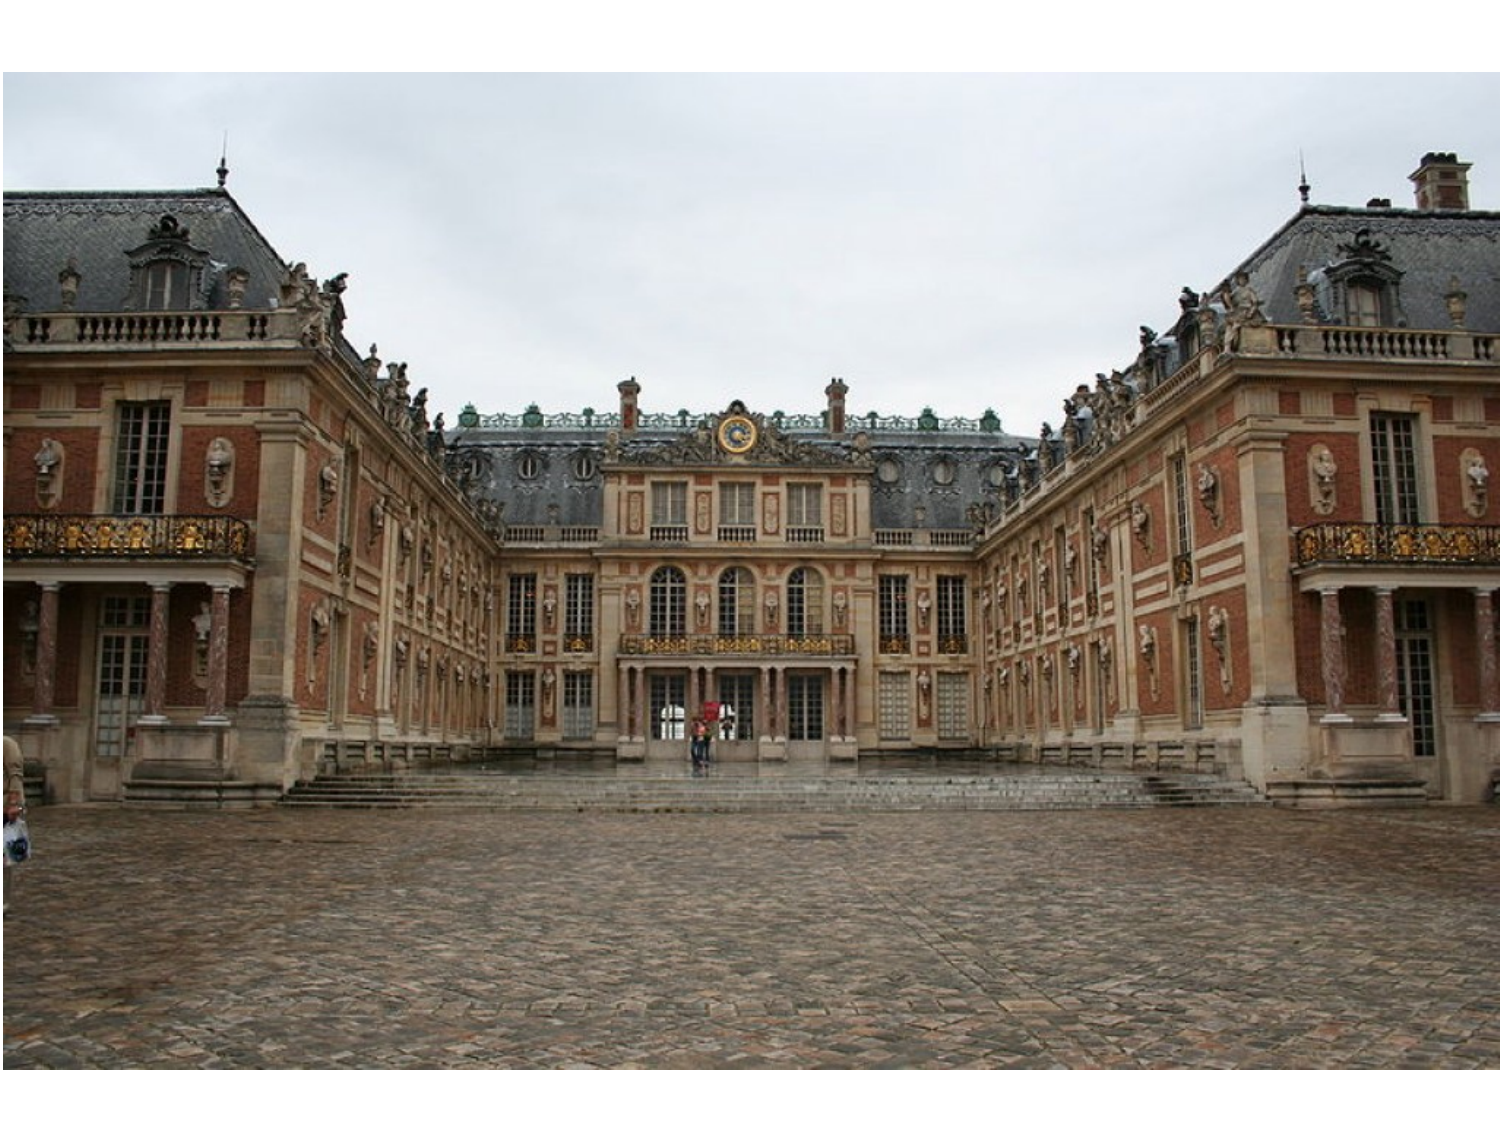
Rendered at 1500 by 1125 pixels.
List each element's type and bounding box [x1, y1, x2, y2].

picture [3, 72, 1500, 1070]
